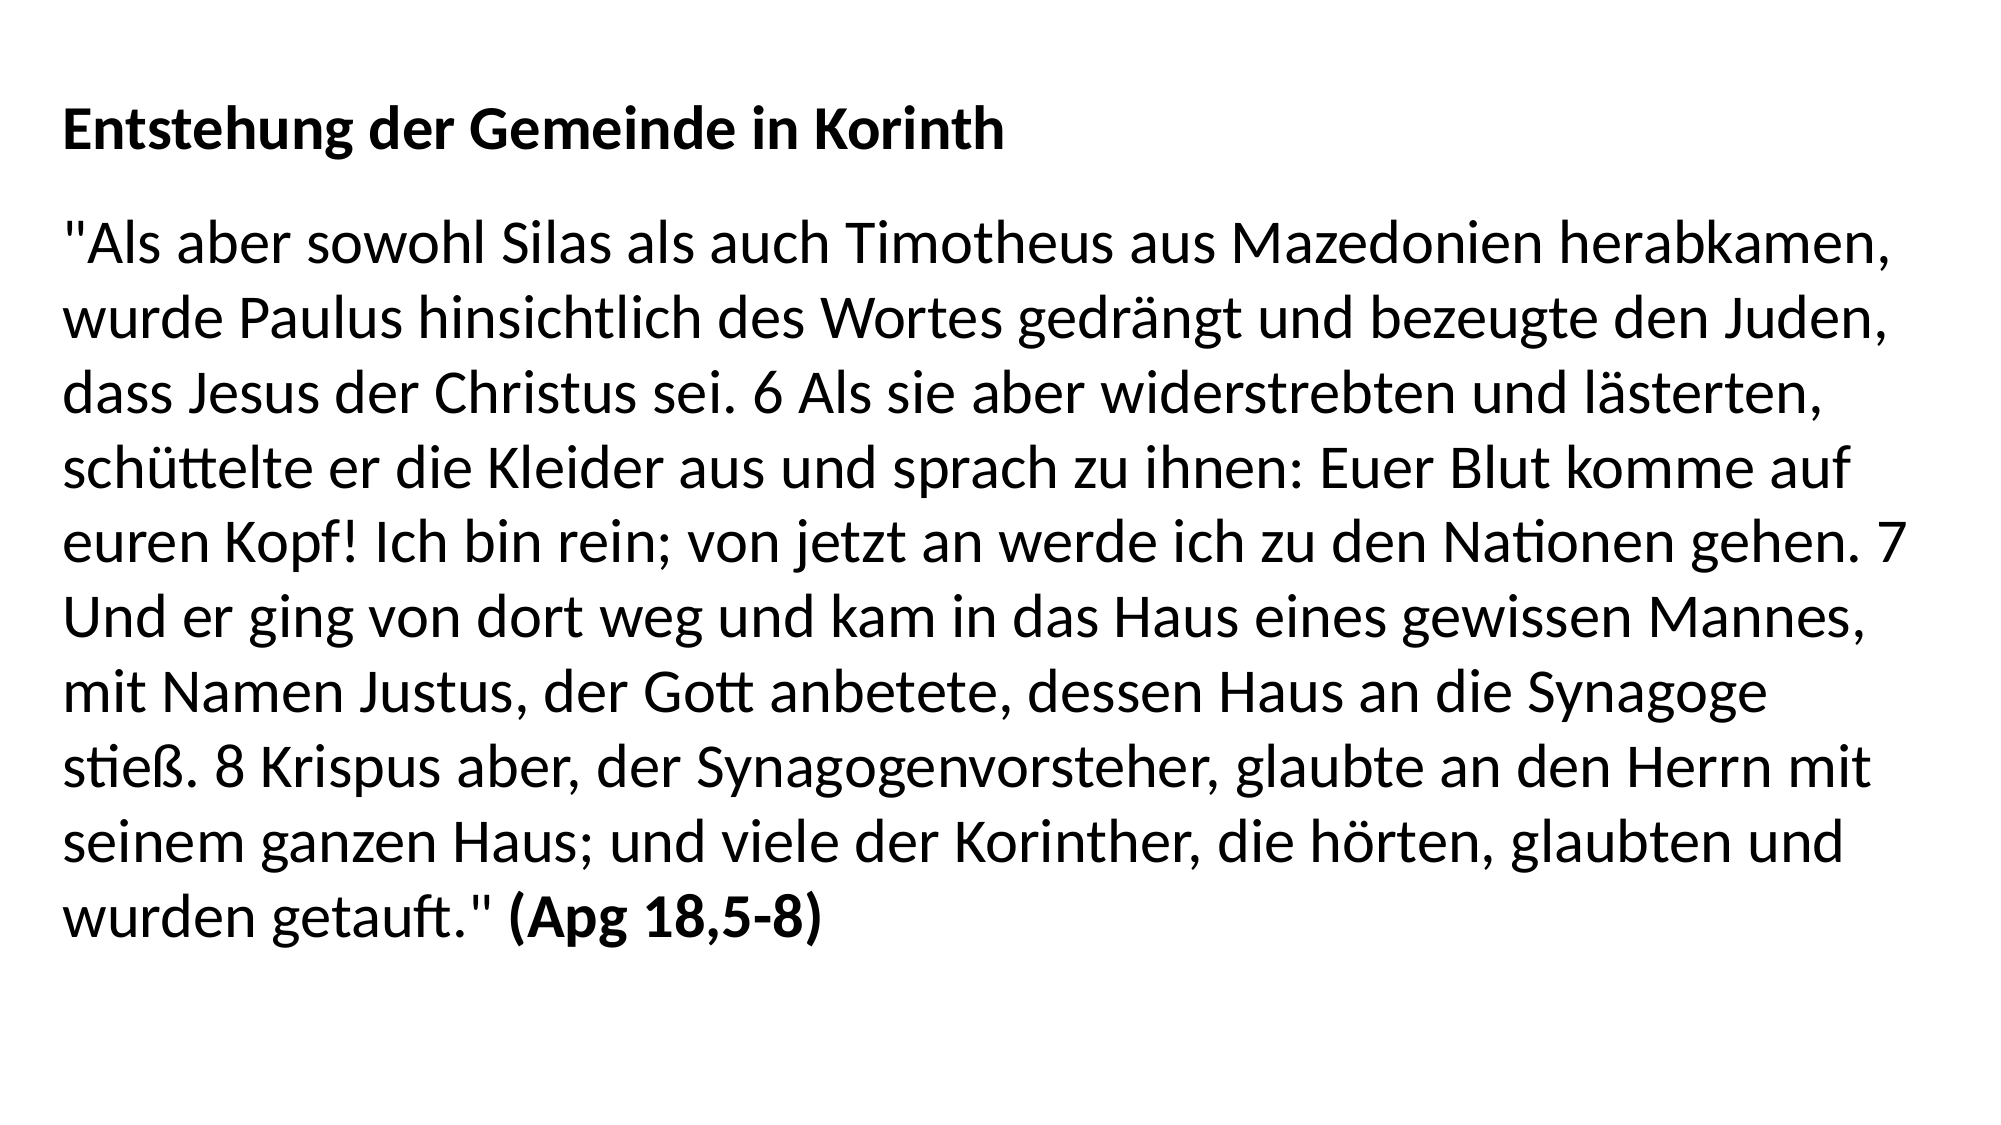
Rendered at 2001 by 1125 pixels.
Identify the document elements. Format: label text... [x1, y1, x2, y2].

text_box "Als aber sowohl Silas als auch Timotheus aus Mazedonien herabkamen, wurde Paulus hinsichtlich des Wortes gedrängt und bezeugte den Juden, dass Jesus der Christus sei. 6 Als sie aber widerstrebten und lästerten, schüttelte er die Kleider aus und sprach zu ihnen: Euer Blut komme auf euren Kopf! Ich bin rein; von jetzt an werde ich zu den Nationen gehen. 7 Und er ging von dort weg und kam in das Haus eines gewissen Mannes, mit Namen Justus, der Gott anbetete, dessen Haus an die Synagoge stieß. 8 Krispus aber, der Synagogenvorsteher, glaubte an den Herrn mit seinem ganzen Haus; und viele der Korinther, die hörten, glaubten und wurden getauft." (Apg 18,5-8) [47, 193, 1927, 958]
text_box Entstehung der Gemeinde in Korinth [47, 74, 1802, 170]
